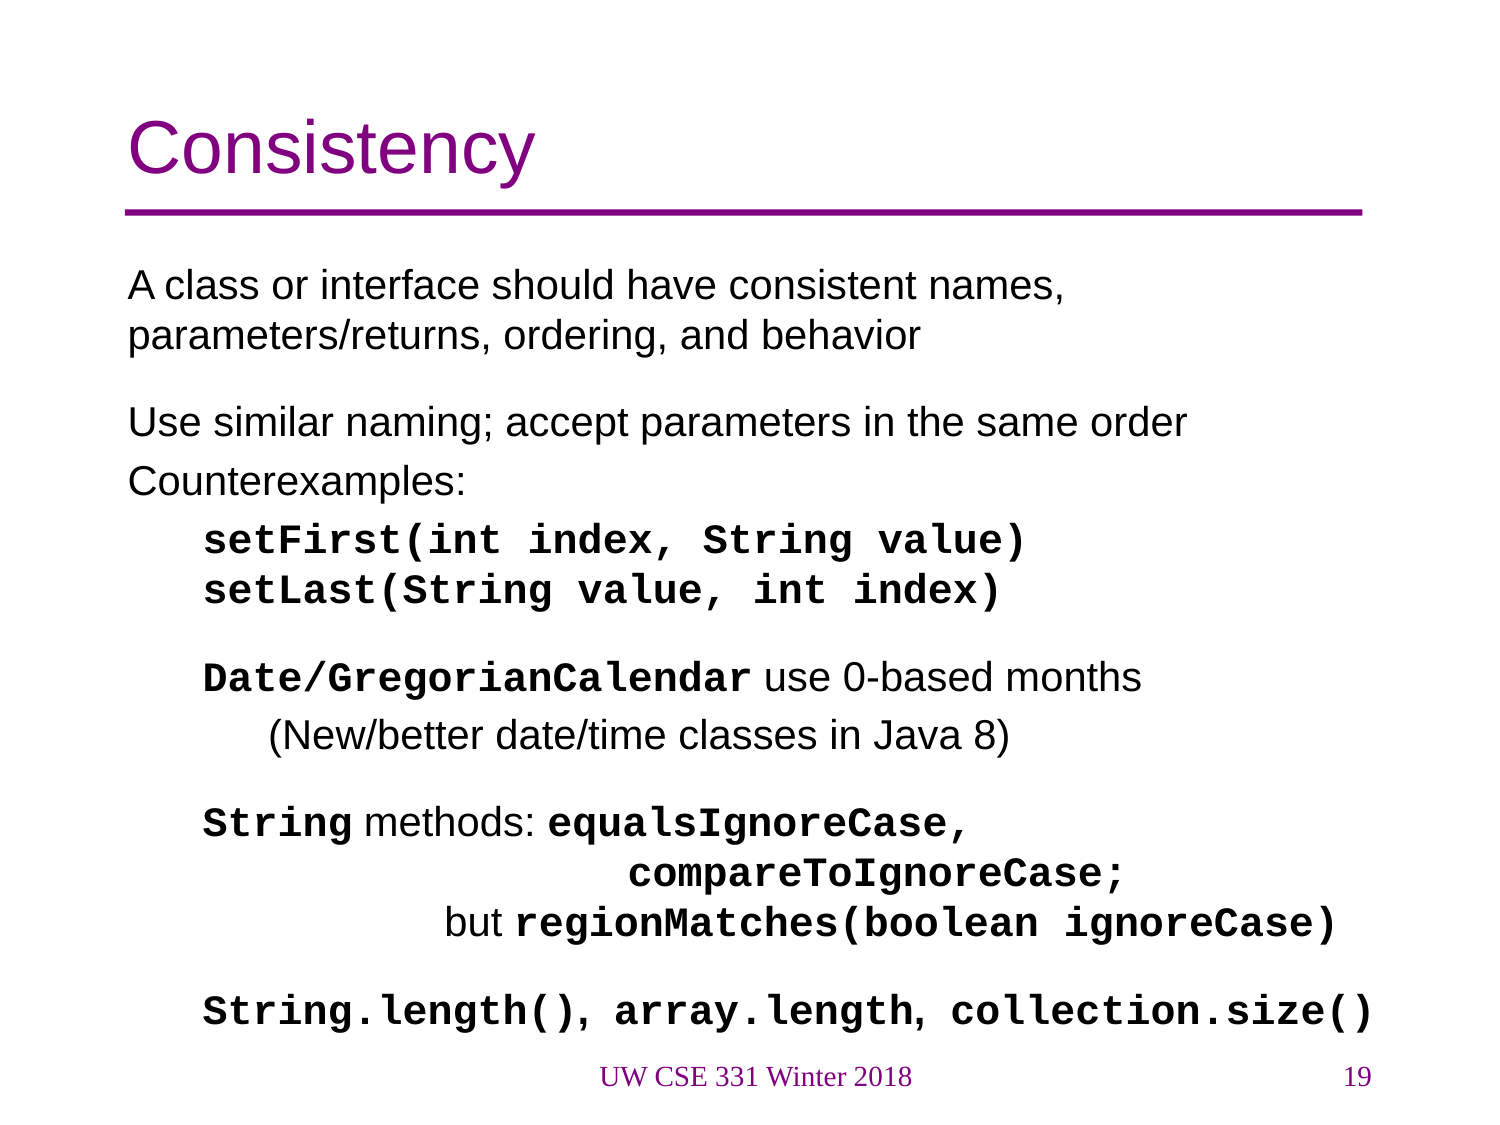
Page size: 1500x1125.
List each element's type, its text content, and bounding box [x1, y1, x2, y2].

footer UW CSE 331 Winter 2018 [474, 1049, 1038, 1125]
title Consistency [112, 50, 1388, 238]
slide_number 19 [1074, 1049, 1388, 1125]
list A class or interface should have consistent names, parameters/returns, ordering, and behavior Use similar naming; accept parameters in the same order Counterexamples: setFirst(int index, String value) setLast(String value, int index) Date/GregorianCalendar use 0-based months (New/better date/time classes in Java 8) String methods: equalsIgnoreCase, compareToIgnoreCase; but regionMatches(boolean ignoreCase) String.length(), array.length, collection.size() [112, 249, 1425, 1050]
